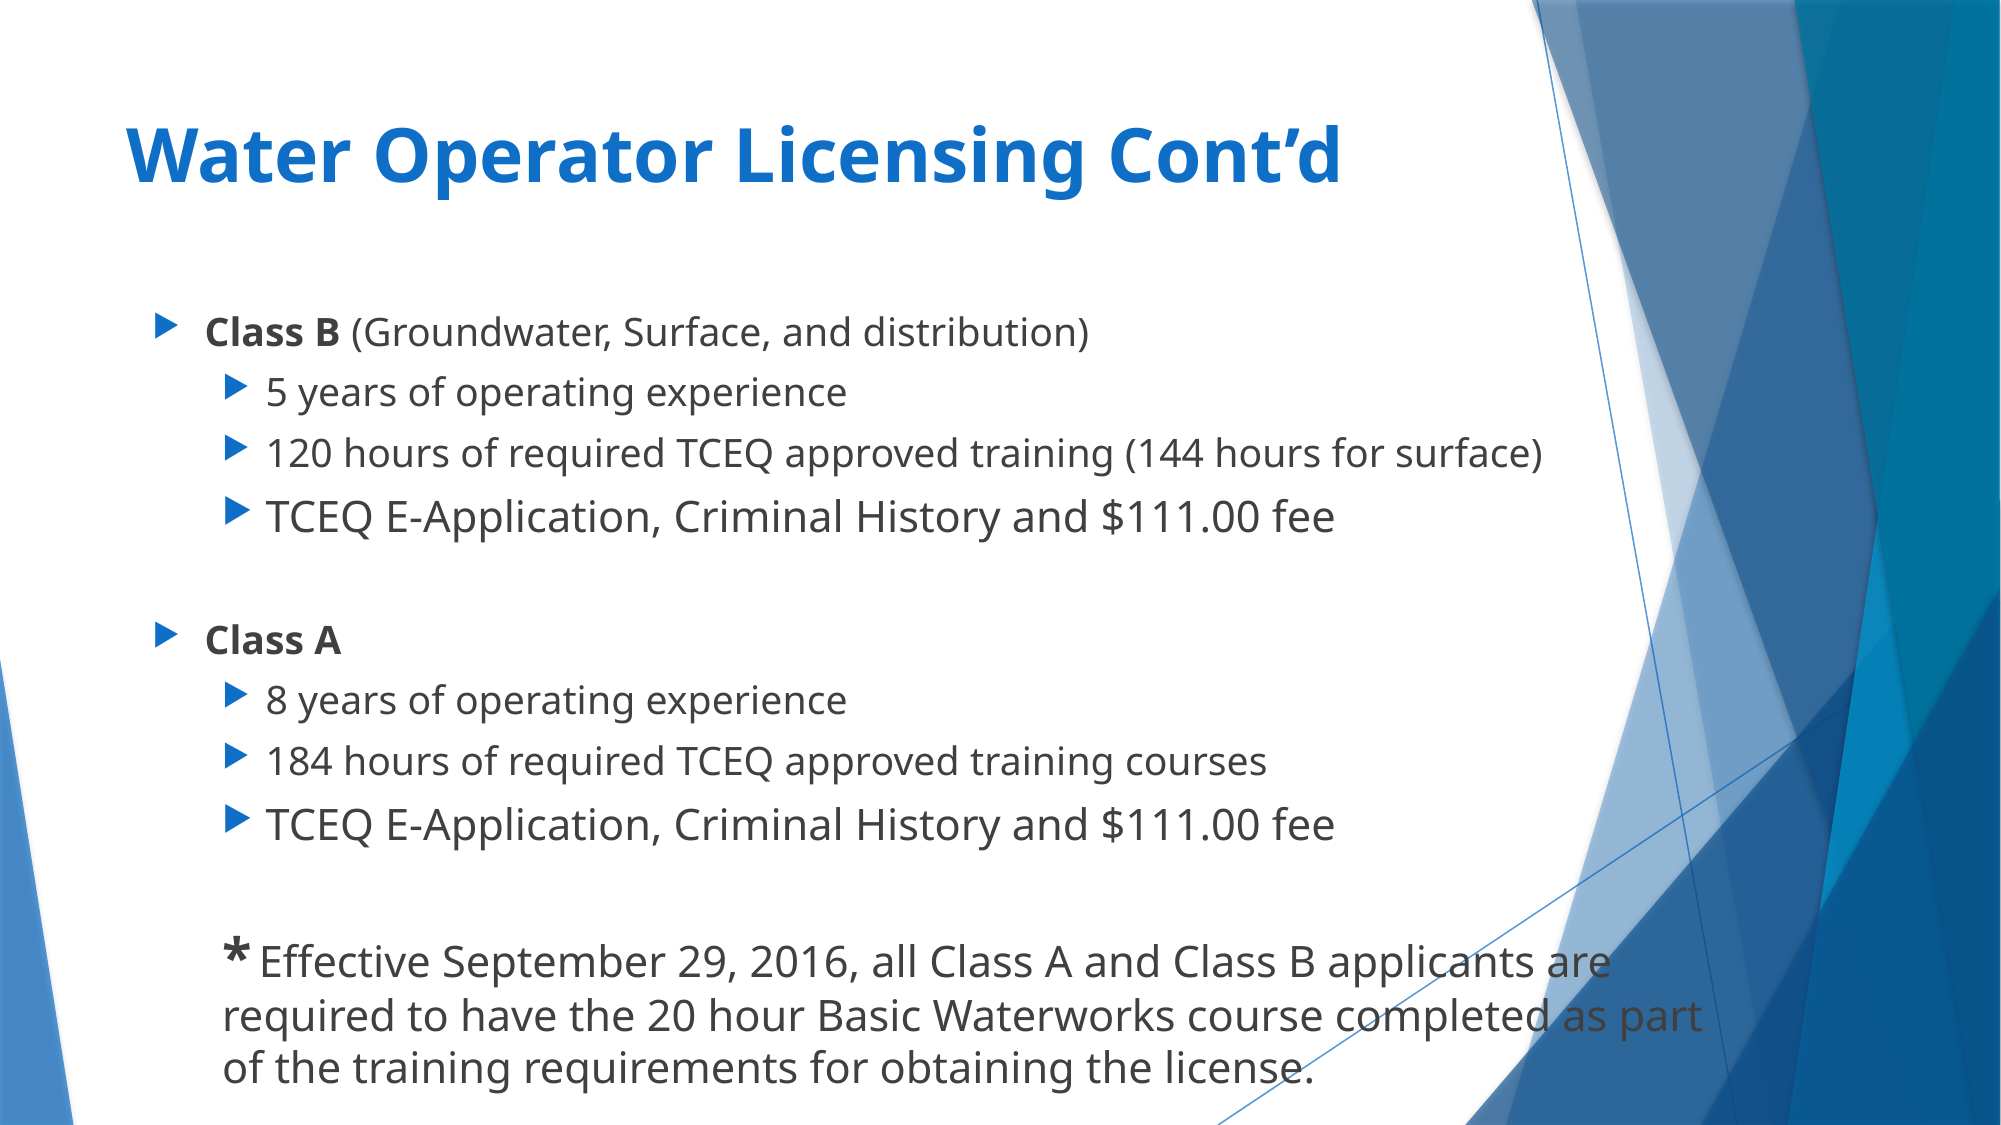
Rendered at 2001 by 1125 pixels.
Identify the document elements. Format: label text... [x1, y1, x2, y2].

list Class B (Groundwater, Surface, and distribution) 5 years of operating experience 120 hours of required TCEQ approved training (144 hours for surface) TCEQ E-Application, Criminal History and $111.00 fee Class A 8 years of operating experience 184 hours of required TCEQ approved training courses TCEQ E-Application, Criminal History and $111.00 fee * Effective September 29, 2016, all Class A and Class B applicants are required to have the 20 hour Basic Waterworks course completed as part of the training requirements for obtaining the license. [137, 299, 1730, 1105]
title Water Operator Licensing Cont’d [111, 99, 1522, 317]
